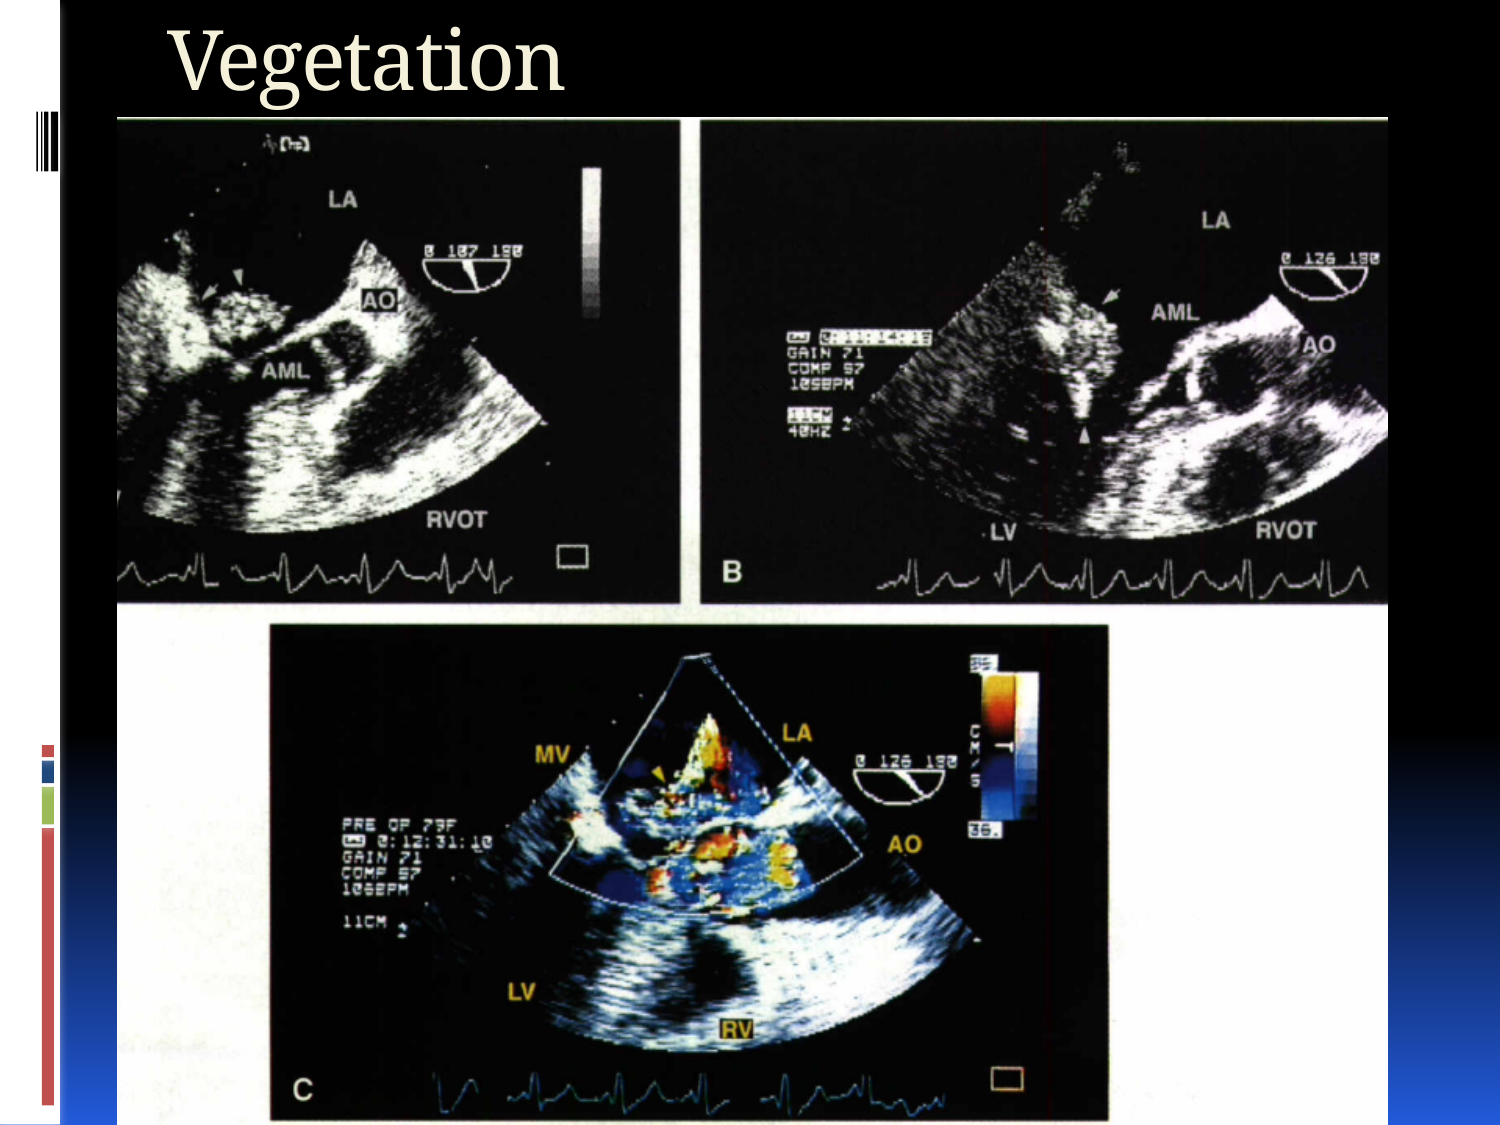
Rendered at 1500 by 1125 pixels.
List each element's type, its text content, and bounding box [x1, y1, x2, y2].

title Vegetation [152, 0, 1428, 150]
picture [116, 116, 1388, 1125]
